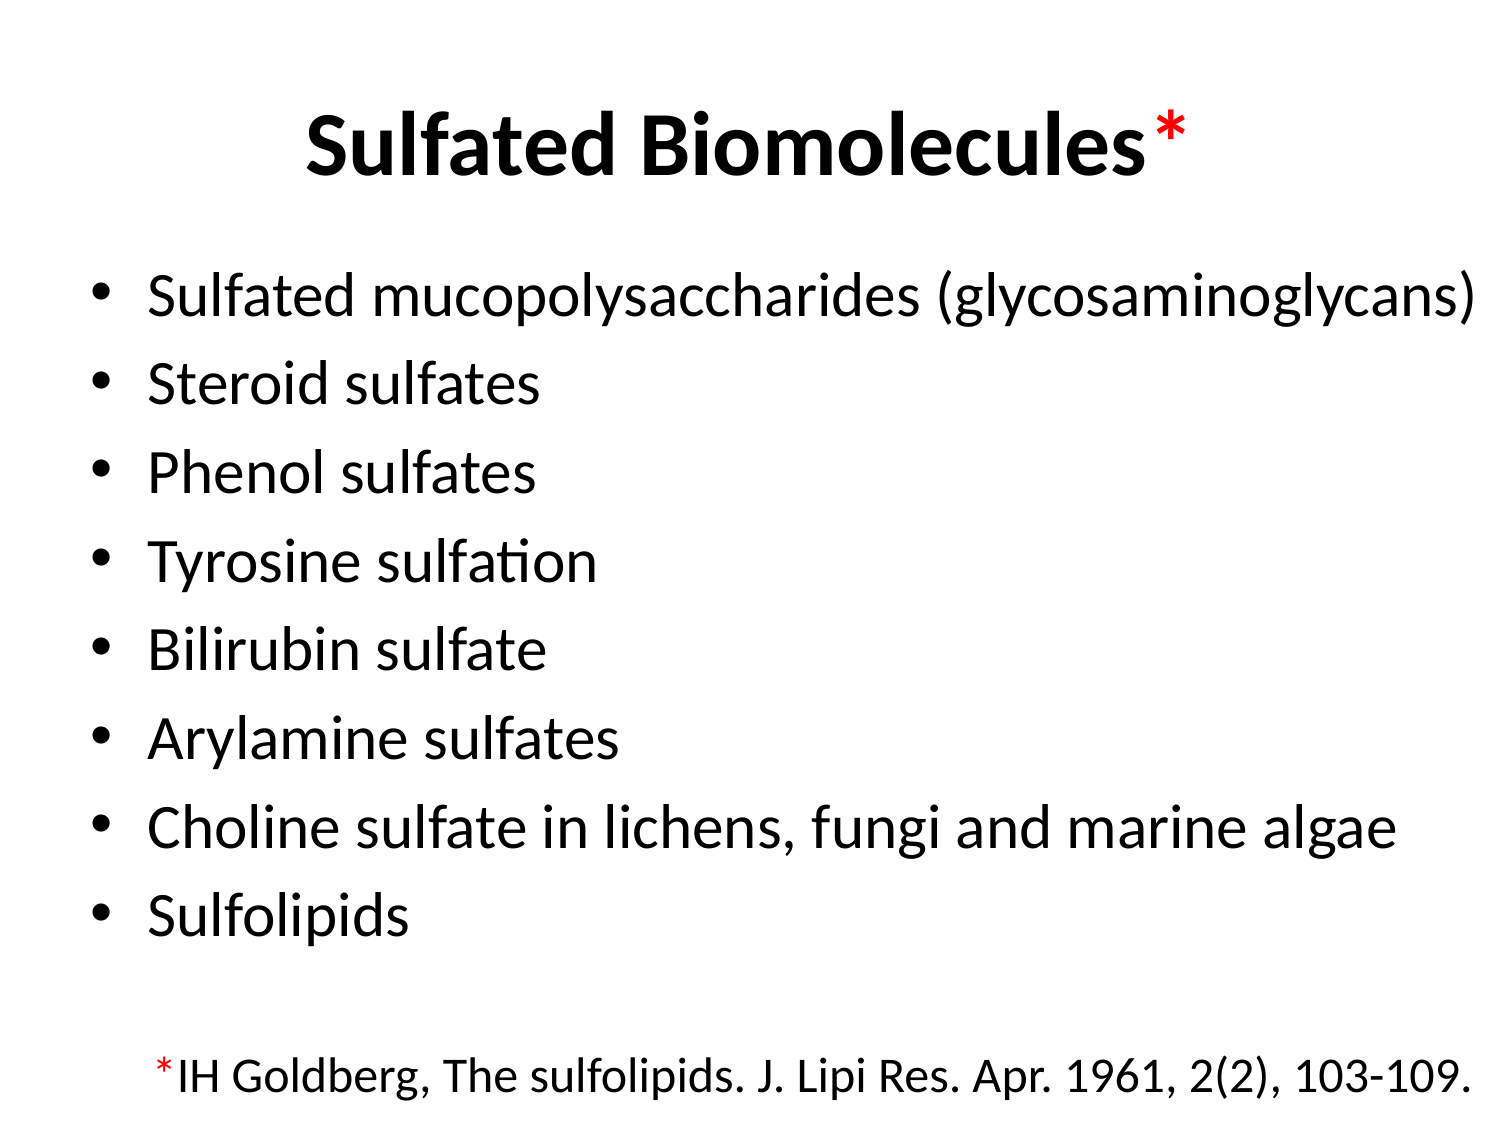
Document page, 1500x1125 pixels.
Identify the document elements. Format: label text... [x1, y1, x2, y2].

text_box *IH Goldberg, The sulfolipids. J. Lipi Res. Apr. 1961, 2(2), 103-109. [137, 1034, 1489, 1110]
title Sulfated Biomolecules* [75, 45, 1425, 233]
list Sulfated mucopolysaccharides (glycosaminoglycans) Steroid sulfates Phenol sulfates Tyrosine sulfation Bilirubin sulfate Arylamine sulfates Choline sulfate in lichens, fungi and marine algae Sulfolipids [75, 245, 1500, 988]
